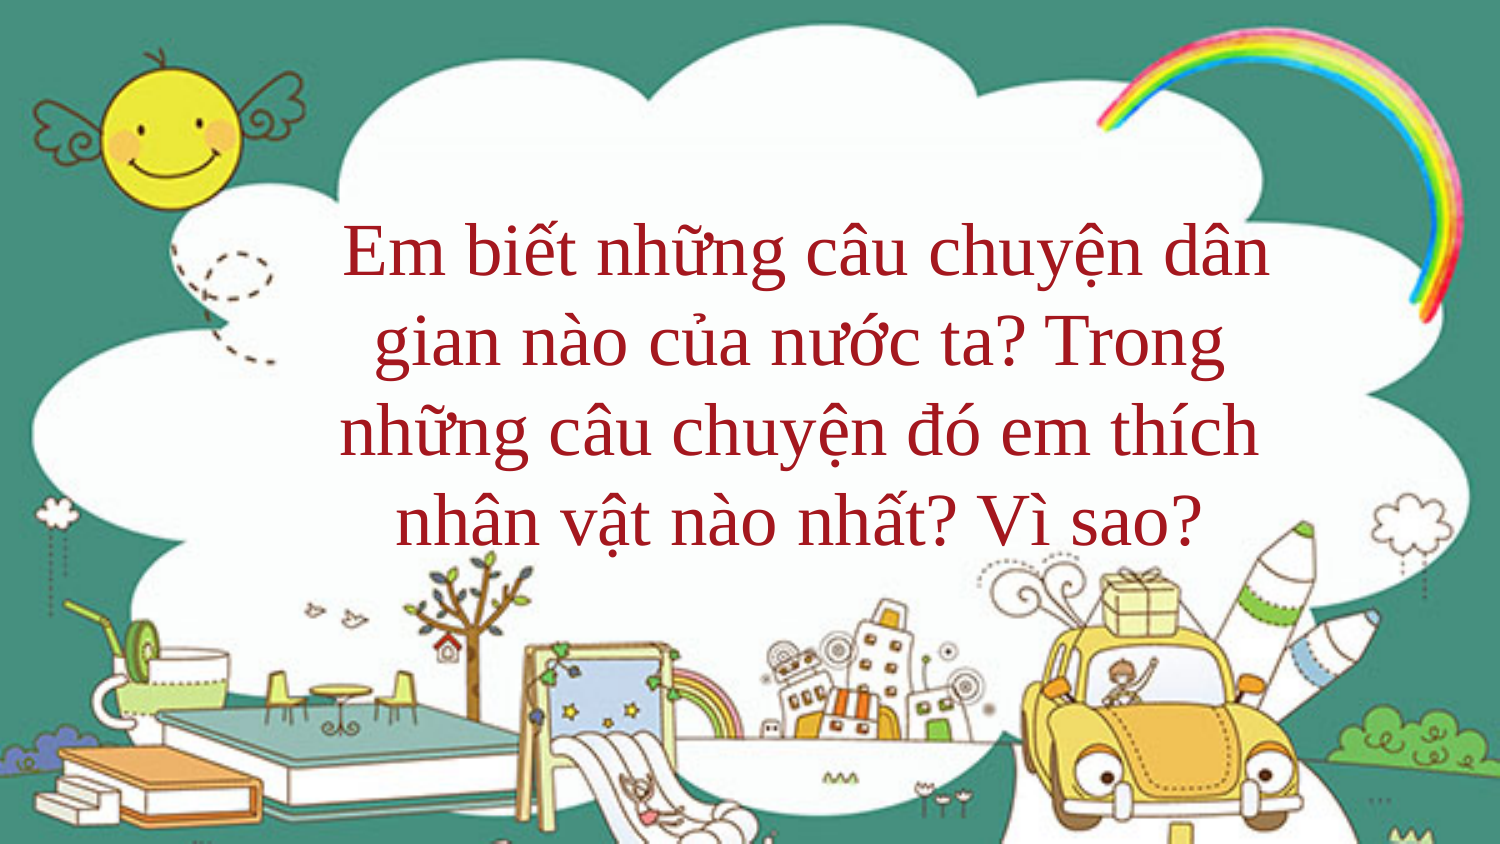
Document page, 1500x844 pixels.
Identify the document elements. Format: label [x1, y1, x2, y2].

list [0, 0, 1500, 844]
